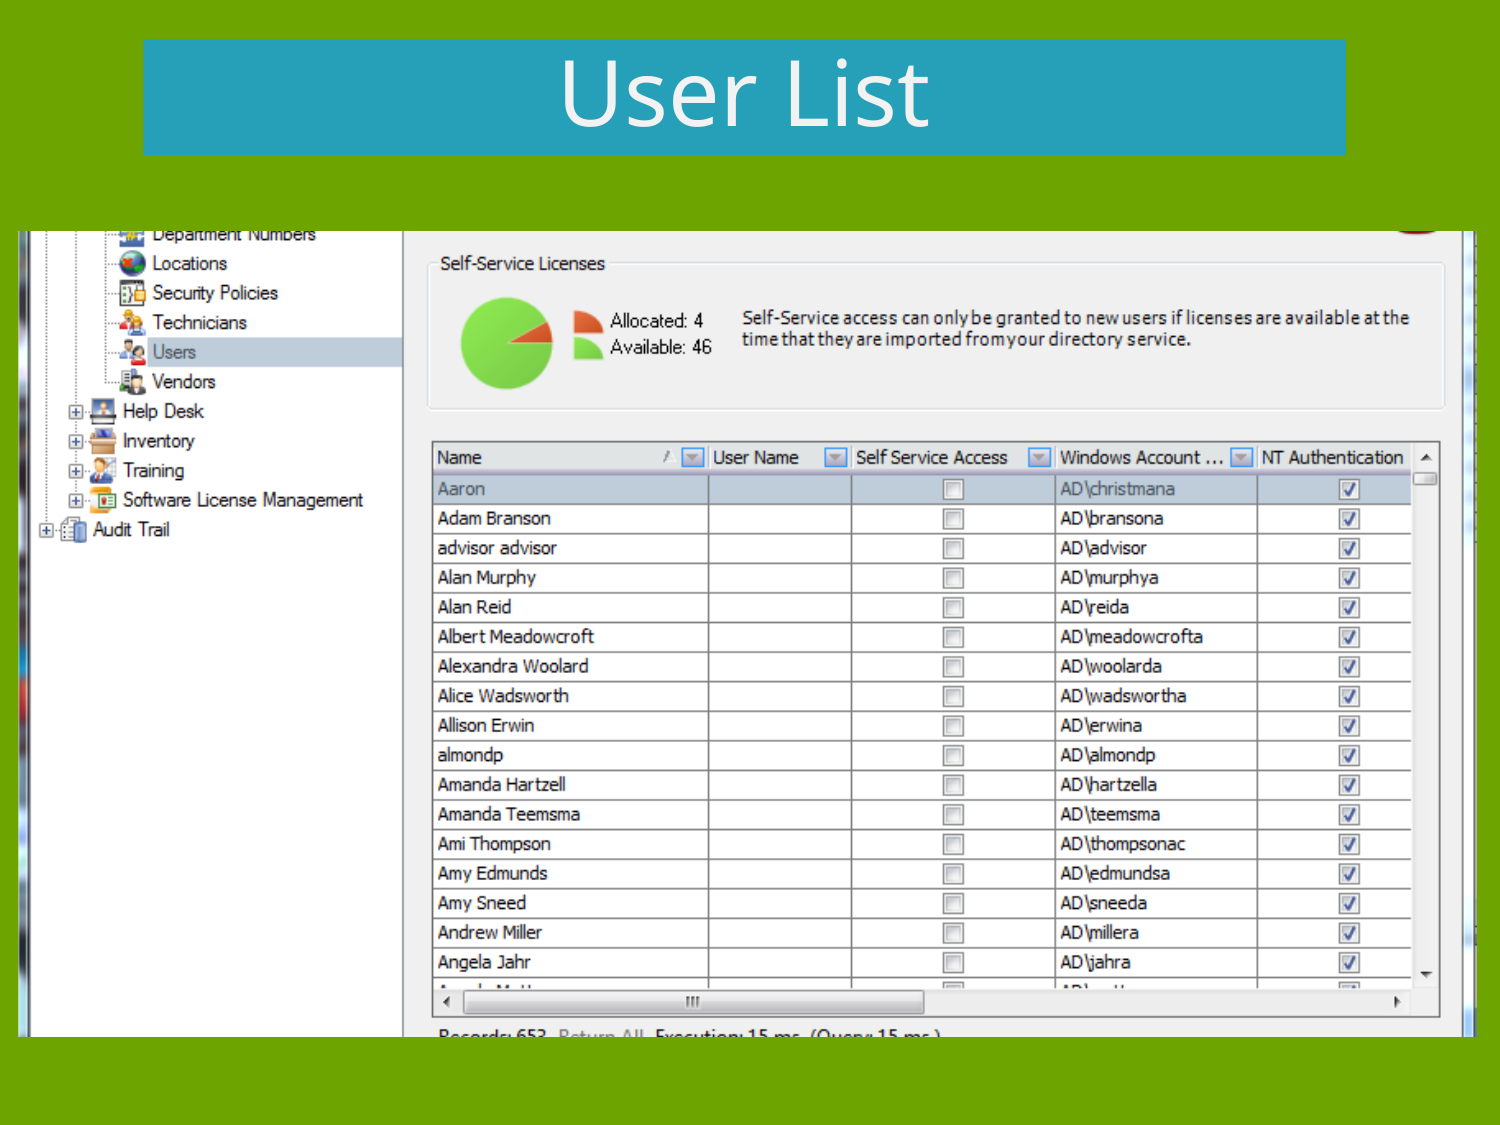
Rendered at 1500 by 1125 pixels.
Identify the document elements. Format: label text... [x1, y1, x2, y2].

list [18, 231, 1477, 1036]
title User List [143, 39, 1346, 155]
